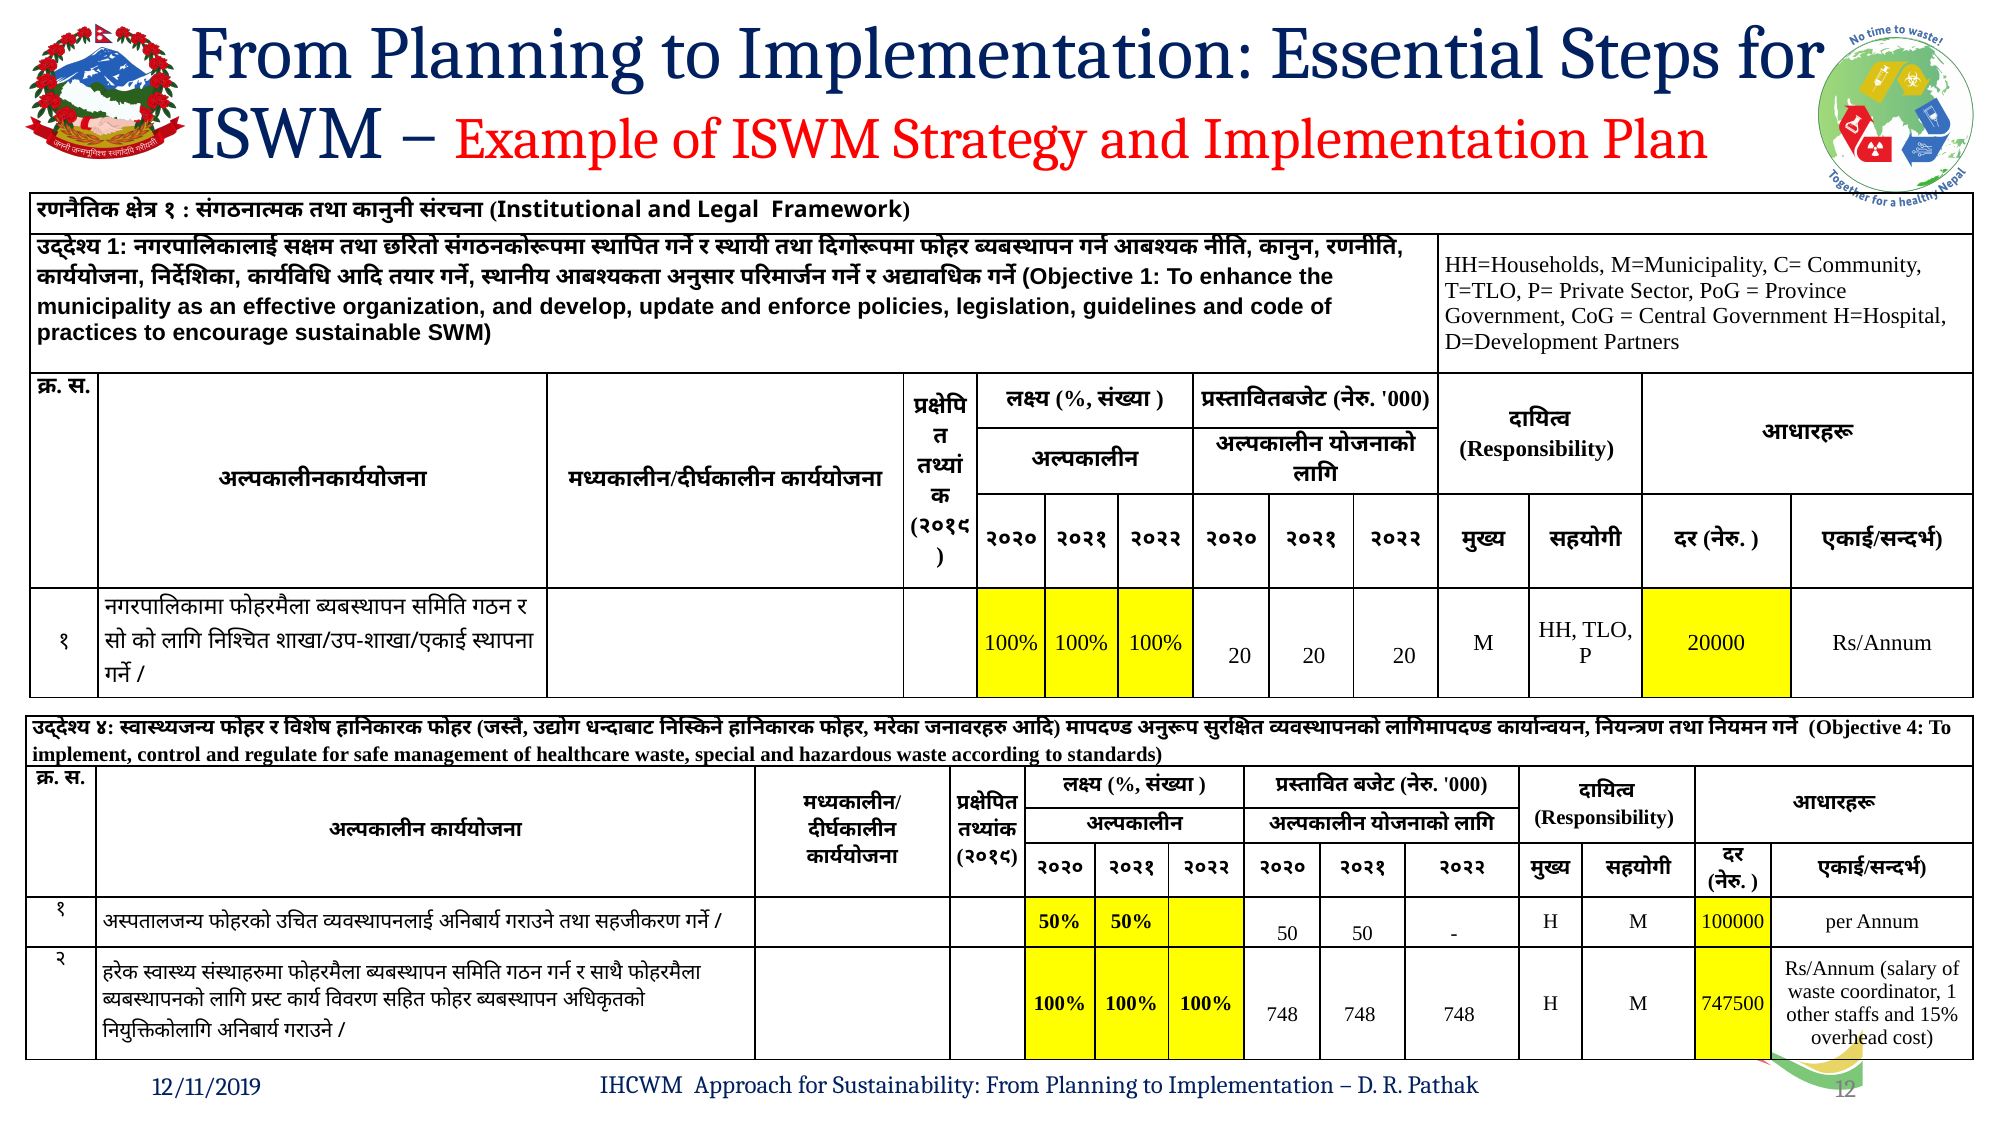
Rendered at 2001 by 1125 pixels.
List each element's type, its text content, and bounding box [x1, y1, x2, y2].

table_cell २०२२ [1169, 844, 1243, 896]
table_cell अल्पकालीन योजनाको लागि [1194, 429, 1437, 493]
table_cell 50 [1321, 898, 1404, 946]
table_cell 20000 [1643, 589, 1790, 697]
table_cell लक्ष्य (%, संख्या ) [1026, 767, 1243, 807]
table_cell क्र. स. [31, 374, 97, 587]
table_cell M [1583, 948, 1694, 1059]
table_cell मुख्य [1520, 844, 1581, 896]
table_cell २०२१ [1096, 844, 1168, 896]
table_cell अस्पतालजन्य फोहरको उचित व्यवस्थापनलाई अनिबार्य गराउने तथा सहजीकरण गर्ने / [97, 898, 754, 946]
table_cell 20 [1194, 589, 1268, 697]
table_cell H [1520, 898, 1581, 946]
table_cell हरेक स्वास्थ्य संस्थाहरुमा फोहरमैला ब्यबस्थापन समिति गठन गर्न र साथै फोहरमैला ब्यबस्थापनको लागि प्रस्ट कार्य विवरण सहित फोहर ब्यबस्थापन अधिकृतको नियुक्तिकोलागि अनिबार्य गराउने / [97, 948, 754, 1059]
table_cell १ [31, 589, 97, 697]
table_cell २०२२ [1119, 495, 1192, 587]
table_cell अल्पकालीन योजनाको लागि [1245, 809, 1518, 842]
table_cell मुख्य [1439, 495, 1528, 587]
table_cell १ [27, 898, 95, 946]
table_cell २०२१ [1321, 844, 1404, 896]
slide_number 12 [1702, 1060, 1872, 1118]
table_cell दर (नेरु. ) [1696, 844, 1770, 896]
table_cell प्रस्तावितबजेट (नेरु. '000) [1194, 374, 1437, 427]
table_cell 20 [1354, 589, 1437, 697]
table_cell 100% [1119, 589, 1192, 697]
table_cell [756, 948, 949, 1059]
table_cell २०२० [1026, 844, 1094, 896]
table_cell M [1583, 898, 1694, 946]
table_cell - [1406, 898, 1518, 946]
table_cell [1169, 898, 1243, 946]
table_cell [756, 898, 949, 946]
table_cell 748 [1321, 948, 1404, 1059]
table_cell २०२१ [1046, 495, 1117, 587]
table_cell लक्ष्य (%, संख्या ) [978, 374, 1192, 427]
table_cell आधारहरू [1696, 767, 1972, 842]
table_cell मध्यकालीन/दीर्घकालीन कार्ययोजना [756, 767, 949, 896]
table_cell एकाई/सन्दर्भ) [1772, 844, 1972, 896]
table_header रणनैतिक क्षेत्र १ : संगठनात्मक तथा कानुनी संरचना (Institutional and Legal Framework) [31, 194, 1972, 233]
table_cell २०२२ [1406, 844, 1518, 896]
table_cell 100% [1026, 948, 1094, 1059]
table_cell अल्पकालीन [978, 429, 1192, 493]
table_cell HH=Households, M=Municipality, C= Community, T=TLO, P= Private Sector, PoG = Province Government, CoG = Central Government H=Hospital, D=Development Partners [1439, 235, 1972, 372]
picture [1812, 22, 1978, 209]
table_cell २ [27, 948, 95, 1059]
table_cell per Annum [1772, 898, 1972, 946]
table_cell 20 [1270, 589, 1353, 697]
table_cell HH, TLO, P [1530, 589, 1641, 697]
table_cell 100000 [1696, 898, 1770, 946]
table_cell २०२२ [1354, 495, 1437, 587]
table_cell H [1520, 948, 1581, 1059]
table_cell २०२० [978, 495, 1044, 587]
table_cell 747500 [1696, 948, 1770, 1059]
table_header उद्देश्य ४: स्वास्थ्यजन्य फोहर र विशेष हानिकारक फोहर (जस्तै, उद्योग धन्दाबाट निस्किने हानिकारक फोहर, मरेका जनावरहरु आदि) मापदण्ड अनुरूप सुरक्षित व्यवस्थापनको लागिमापदण्ड कार्यान्वयन, नियन्त्रण तथा नियमन गर्ने (Objective 4: To implement, control and regulate for safe management of healthcare waste, special and hazardous waste according to standards) [27, 717, 1972, 765]
table_cell [951, 948, 1024, 1059]
table_cell M [1439, 589, 1528, 697]
table_cell 100% [1046, 589, 1117, 697]
table_cell [904, 589, 976, 697]
table_cell क्र. स. [27, 767, 95, 896]
table_cell मध्यकालीन/दीर्घकालीन कार्ययोजना [548, 374, 903, 587]
table_cell एकाई/सन्दर्भ) [1792, 495, 1972, 587]
table_cell 748 [1245, 948, 1319, 1059]
table_cell 100% [1096, 948, 1168, 1059]
table_cell Rs/Annum [1792, 589, 1972, 697]
footer IHCWM Approach for Sustainability: From Planning to Implementation – D. R. Pathak [527, 1060, 1554, 1114]
table_cell अल्पकालीन [1026, 809, 1243, 842]
table_cell दर (नेरु. ) [1643, 495, 1790, 587]
table_cell २०२० [1245, 844, 1319, 896]
table_cell प्रक्षेपित तथ्यांक (२०१९) [904, 374, 976, 587]
table_cell नगरपालिकामा फोहरमैला ब्यबस्थापन समिति गठन र सो को लागि निश्चित शाखा/उप-शाखा/एकाई स्थापना गर्ने / [99, 589, 546, 697]
table_cell 100% [1169, 948, 1243, 1059]
table_cell [951, 898, 1024, 946]
table_cell 50 [1245, 898, 1319, 946]
table_cell सहयोगी [1583, 844, 1694, 896]
table_cell आधारहरू [1643, 374, 1972, 493]
table_cell प्रक्षेपित तथ्यांक (२०१९) [951, 767, 1024, 896]
table_cell प्रस्तावित बजेट (नेरु. '000) [1245, 767, 1518, 807]
table_cell अल्पकालीन कार्ययोजना [97, 767, 754, 896]
table_cell सहयोगी [1530, 495, 1641, 587]
title From Planning to Implementation: Essential Steps for ISWM – Example of ISWM Strategy and Implementation Plan [175, 4, 1897, 185]
table_cell उद्देश्य 1: नगरपालिकालाई सक्षम तथा छरितो संगठनकोरूपमा स्थापित गर्ने र स्थायी तथा दिगोरूपमा फोहर ब्यबस्थापन गर्न आबश्यक नीति, कानुन, रणनीति, कार्ययोजना, निर्देशिका, कार्यविधि आदि तयार गर्ने, स्थानीय आबश्यकता अनुसार परिमार्जन गर्ने र अद्यावधिक गर्ने (Objective 1: To enhance the municipality as an effective organization, and develop, update and enforce policies, legislation, guidelines and code of practices to encourage sustainable SWM) [31, 235, 1437, 372]
table_cell 50% [1096, 898, 1168, 946]
table_cell 100% [978, 589, 1044, 697]
table_cell २०२० [1194, 495, 1268, 587]
table_cell [548, 589, 903, 697]
table_cell अल्पकालीनकार्ययोजना [99, 374, 546, 587]
picture [22, 22, 175, 161]
table_cell Rs/Annum (salary of waste coordinator, 1 other staffs and 15% overhead cost) [1772, 948, 1972, 1059]
table_cell 748 [1406, 948, 1518, 1059]
table_cell २०२१ [1270, 495, 1353, 587]
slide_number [137, 1060, 334, 1116]
table_cell 50% [1026, 898, 1094, 946]
table_cell दायित्व (Responsibility) [1520, 767, 1694, 842]
table_cell दायित्व (Responsibility) [1439, 374, 1641, 493]
